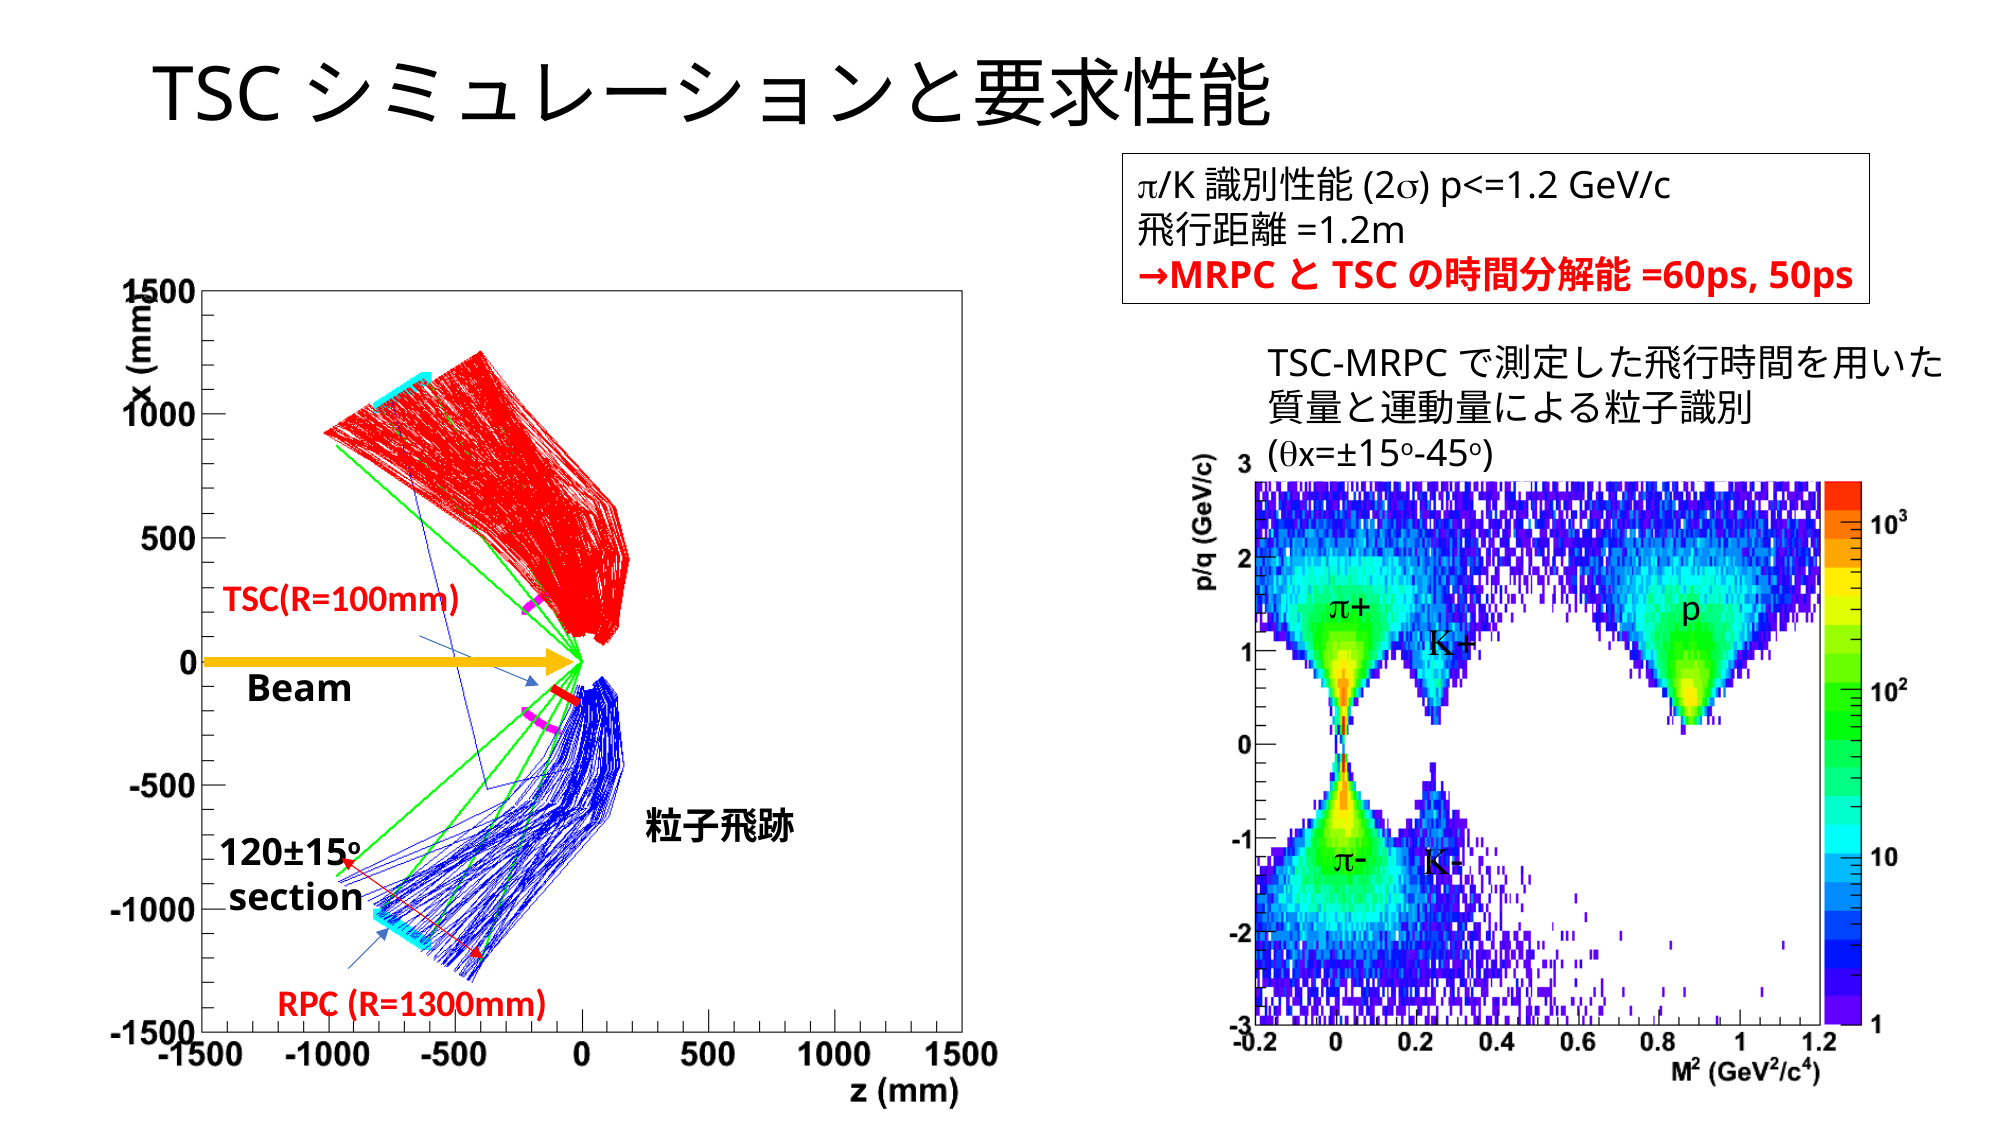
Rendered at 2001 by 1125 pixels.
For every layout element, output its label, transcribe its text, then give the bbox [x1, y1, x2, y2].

title TSCシミュレーションと要求性能 [137, 0, 1863, 205]
slide_number 60 [1542, 1042, 1992, 1103]
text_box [107, 198, 1057, 1125]
picture [1175, 383, 1982, 1098]
text_box p/K識別性能(2s) p<=1.2 GeV/c 飛行距離=1.2m →MRPCとTSCの時間分解能=60ps, 50ps [1122, 153, 1870, 304]
text_box TSC-MRPCで測定した飛行時間を用いた 質量と運動量による粒子識別 (qx=±15o-45o) [1252, 331, 1960, 383]
